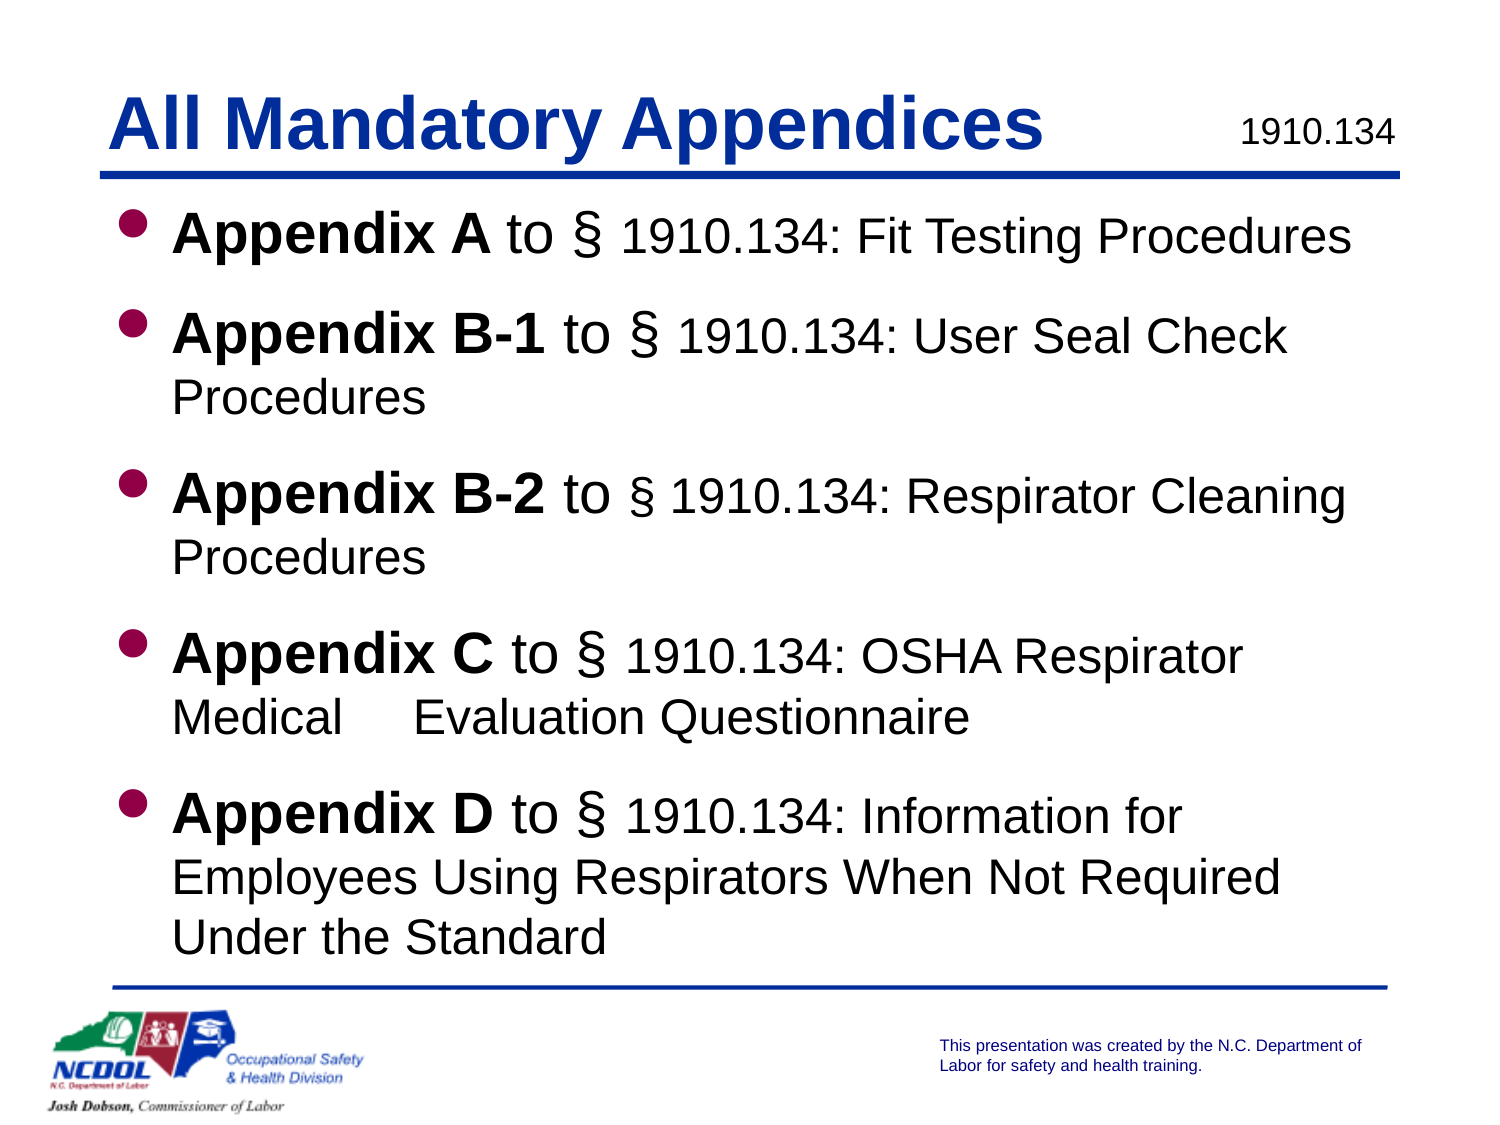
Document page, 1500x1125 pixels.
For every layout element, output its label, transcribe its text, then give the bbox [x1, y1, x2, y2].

picture [37, 1002, 375, 1123]
title All Mandatory Appendices [99, 75, 1400, 166]
list 1910.134 [1224, 99, 1438, 163]
list Appendix A to § 1910.134: Fit Testing Procedures Appendix B-1 to § 1910.134: User Seal Check Procedures Appendix B-2 to § 1910.134: Respirator Cleaning Procedures Appendix C to § 1910.134: OSHA Respirator Medical Evaluation Questionnaire Appendix D to § 1910.134: Information for Employees Using Respirators When Not Required Under the Standard [99, 187, 1413, 963]
